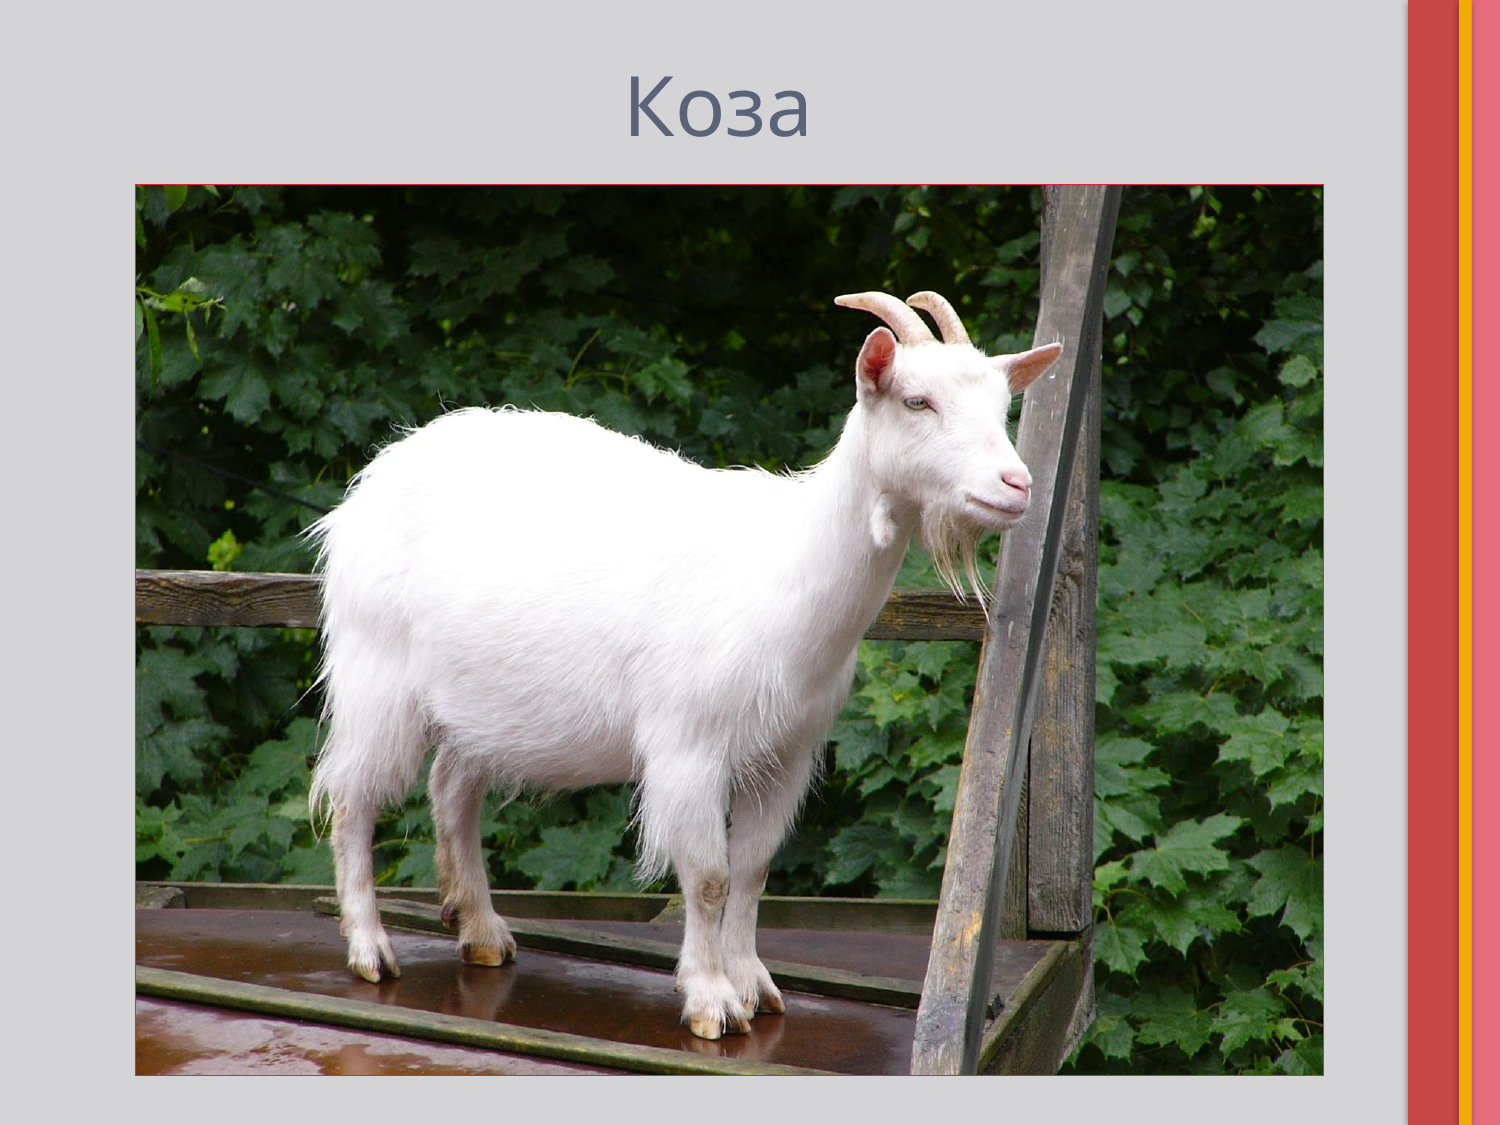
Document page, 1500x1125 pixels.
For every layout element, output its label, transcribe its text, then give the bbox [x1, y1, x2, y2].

title Коза [75, 45, 1363, 161]
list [135, 184, 1324, 1076]
